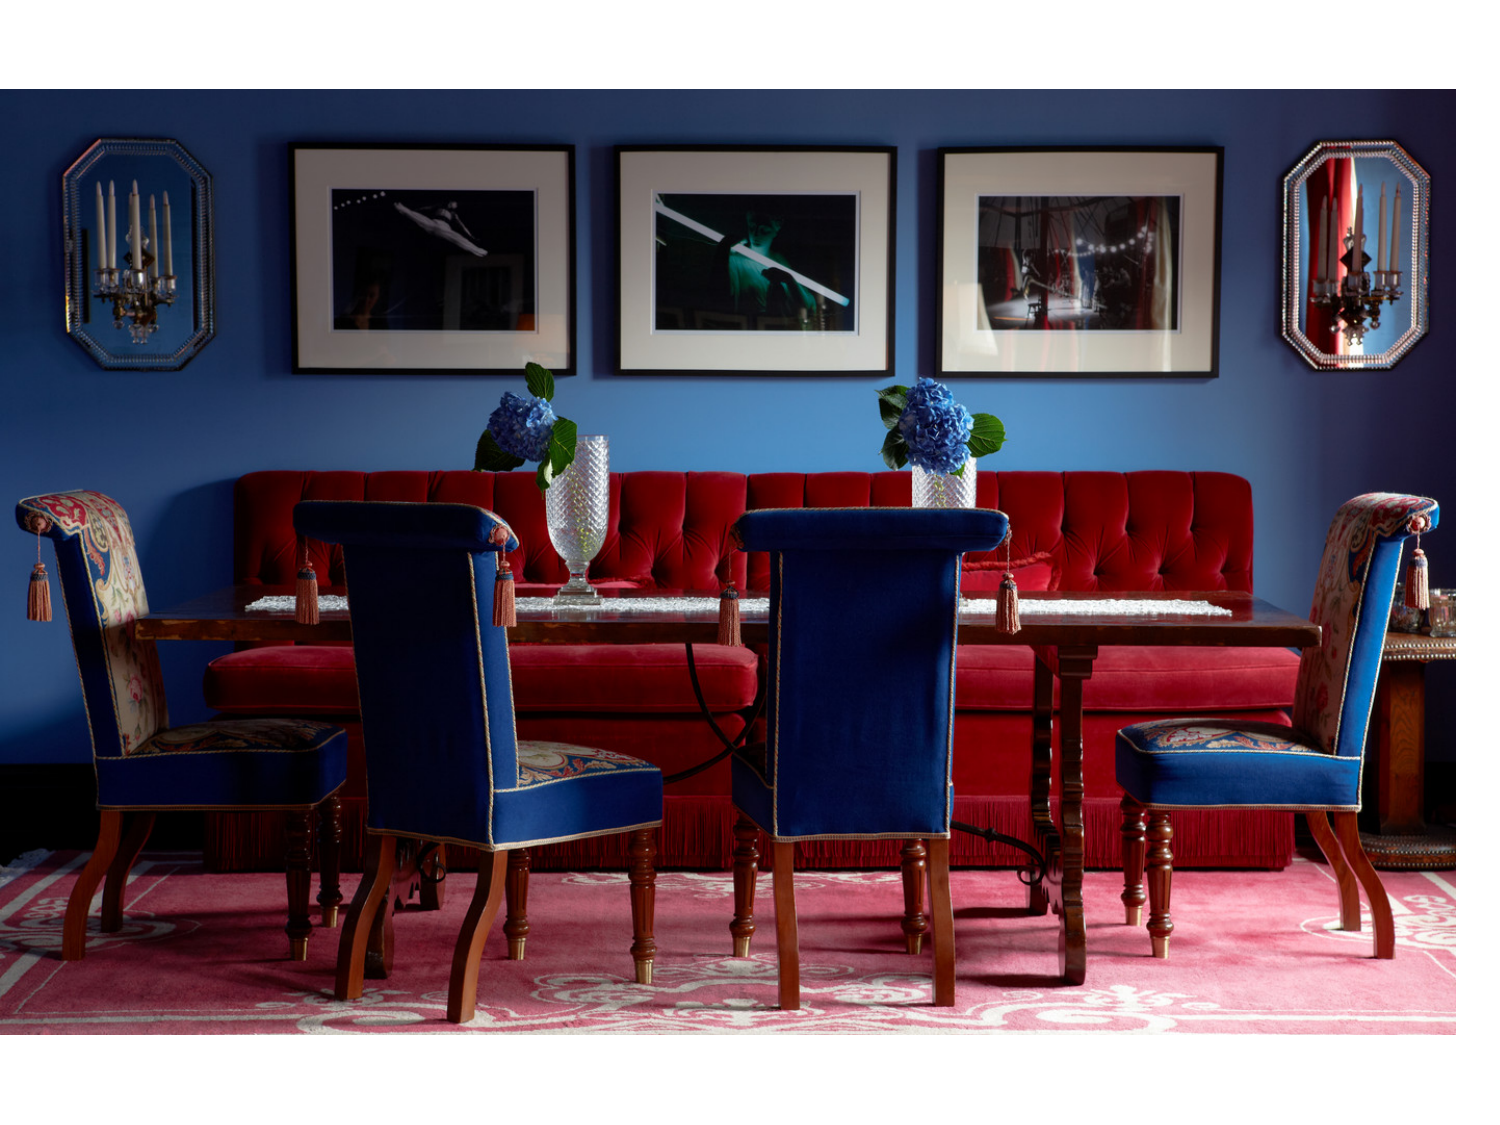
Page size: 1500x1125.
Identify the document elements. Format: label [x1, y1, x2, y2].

picture [0, 89, 1456, 1036]
